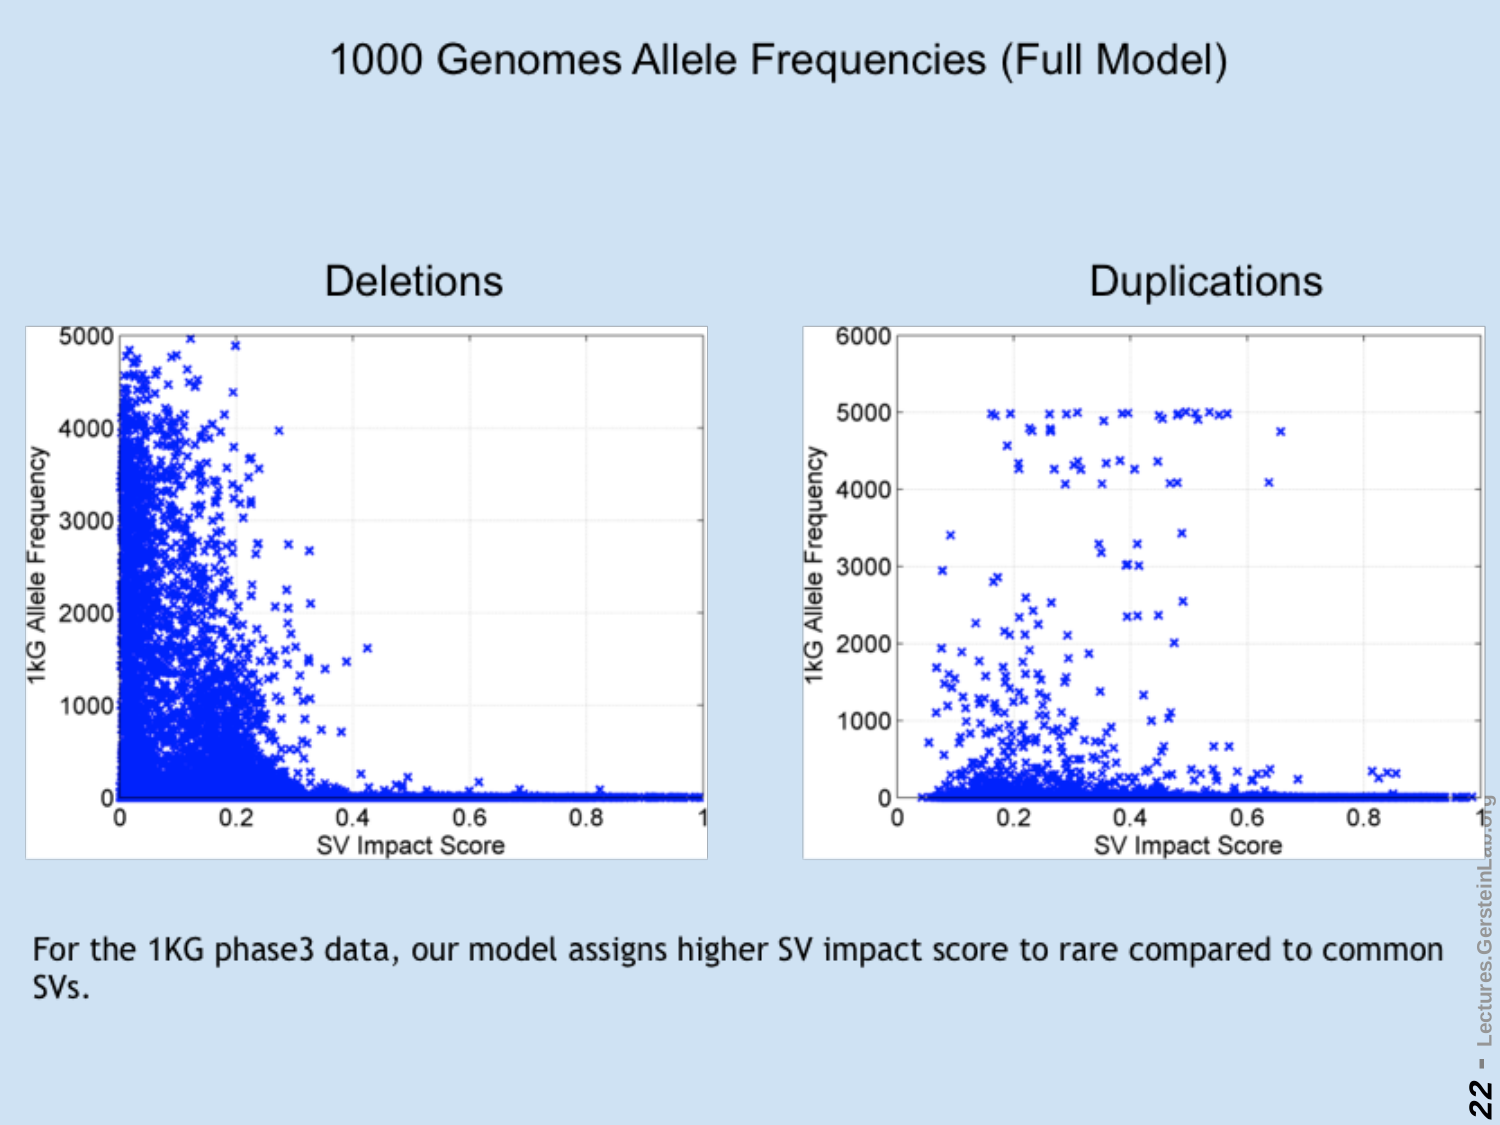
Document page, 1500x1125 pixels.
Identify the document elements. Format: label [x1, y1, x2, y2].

picture [24, 24, 1500, 1015]
